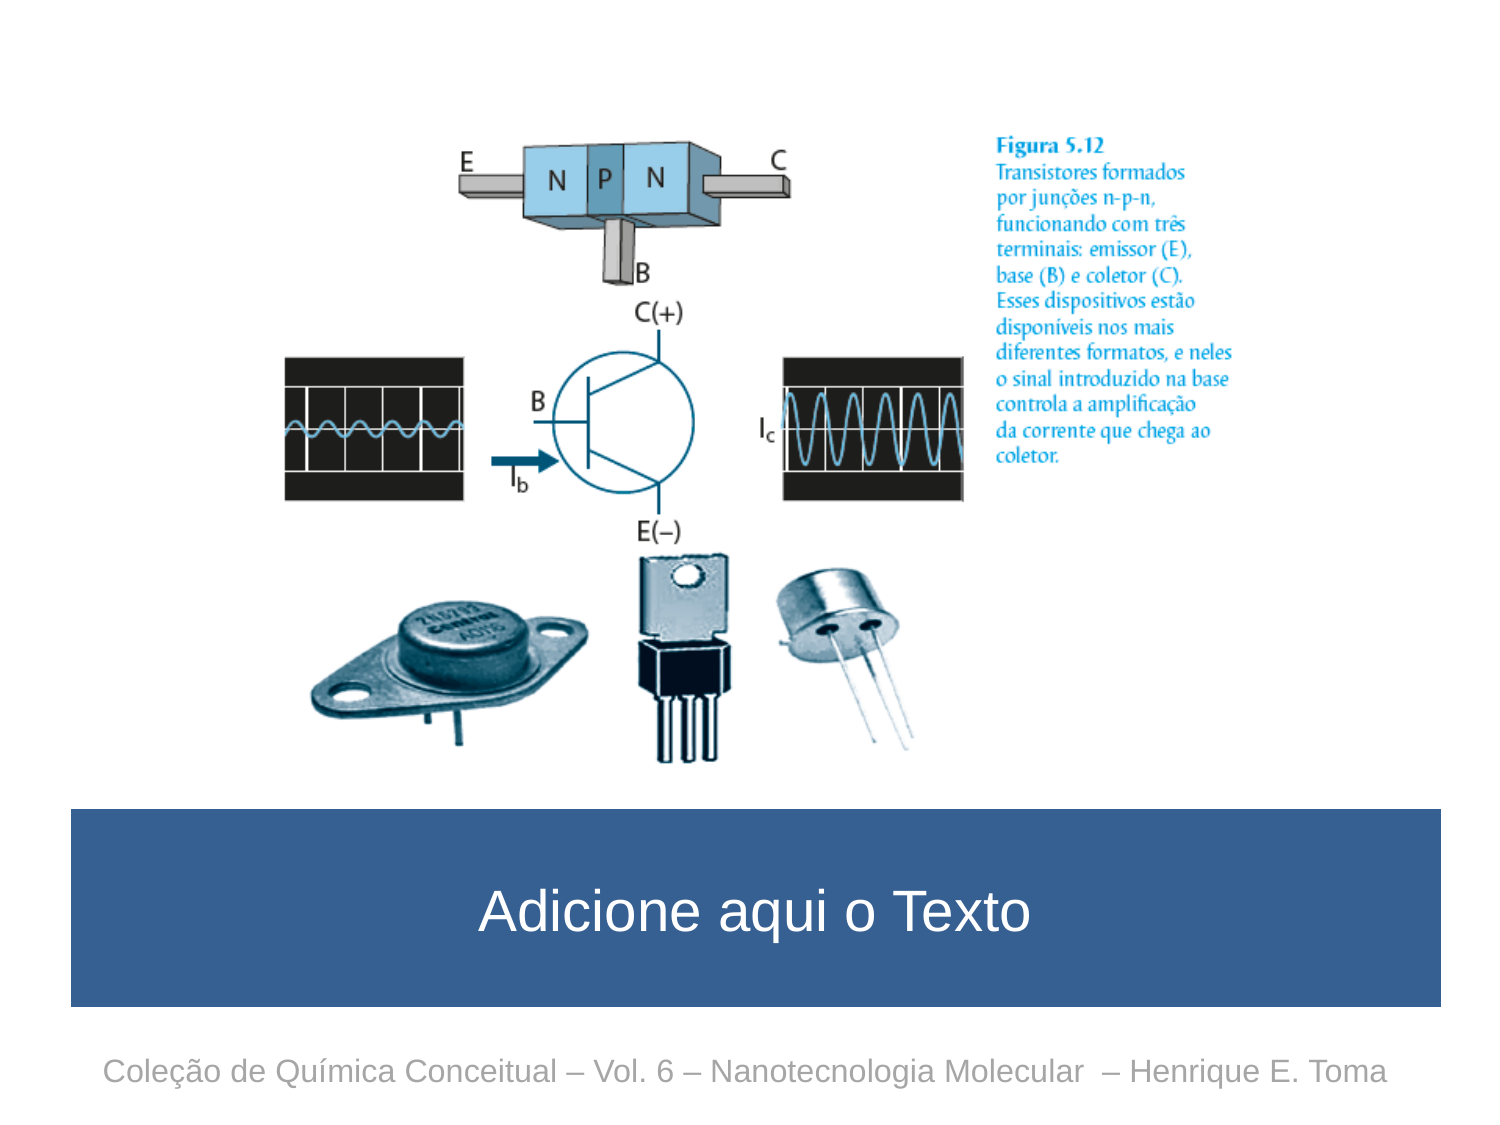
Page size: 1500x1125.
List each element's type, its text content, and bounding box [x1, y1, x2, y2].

footer Coleção de Química Conceitual – Vol. 6 – Nanotecnologia Molecular – Henrique E. Toma [0, 1042, 1500, 1103]
text_box Adicione aqui o Texto [70, 808, 1442, 1008]
picture [257, 89, 1255, 777]
